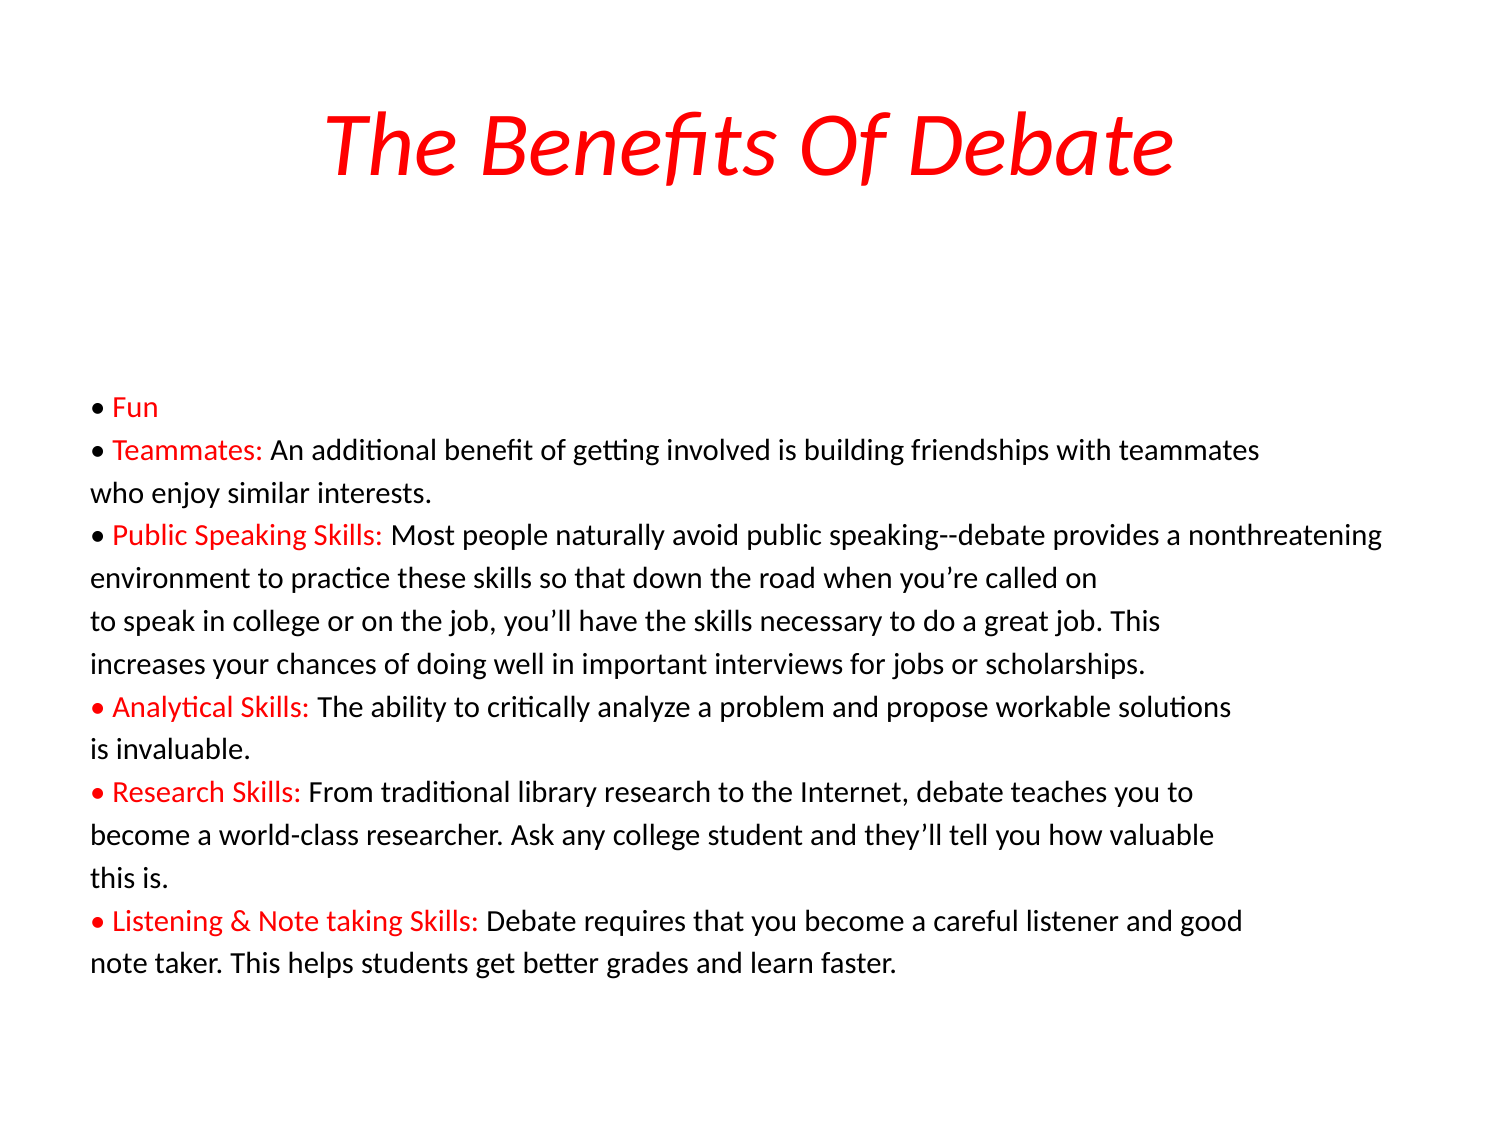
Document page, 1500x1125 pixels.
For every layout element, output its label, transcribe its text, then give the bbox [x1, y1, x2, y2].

title The Benefits Of Debate [75, 45, 1425, 233]
list • Fun • Teammates: An additional benefit of getting involved is building friendships with teammates who enjoy similar interests. • Public Speaking Skills: Most people naturally avoid public speaking--debate provides a nonthreatening environment to practice these skills so that down the road when you’re called on to speak in college or on the job, you’ll have the skills necessary to do a great job. This increases your chances of doing well in important interviews for jobs or scholarships. • Analytical Skills: The ability to critically analyze a problem and propose workable solutions is invaluable. • Research Skills: From traditional library research to the Internet, debate teaches you to become a world-class researcher. Ask any college student and they’ll tell you how valuable this is. • Listening & Note taking Skills: Debate requires that you become a careful listener and good note taker. This helps students get better grades and learn faster. [75, 262, 1425, 1005]
